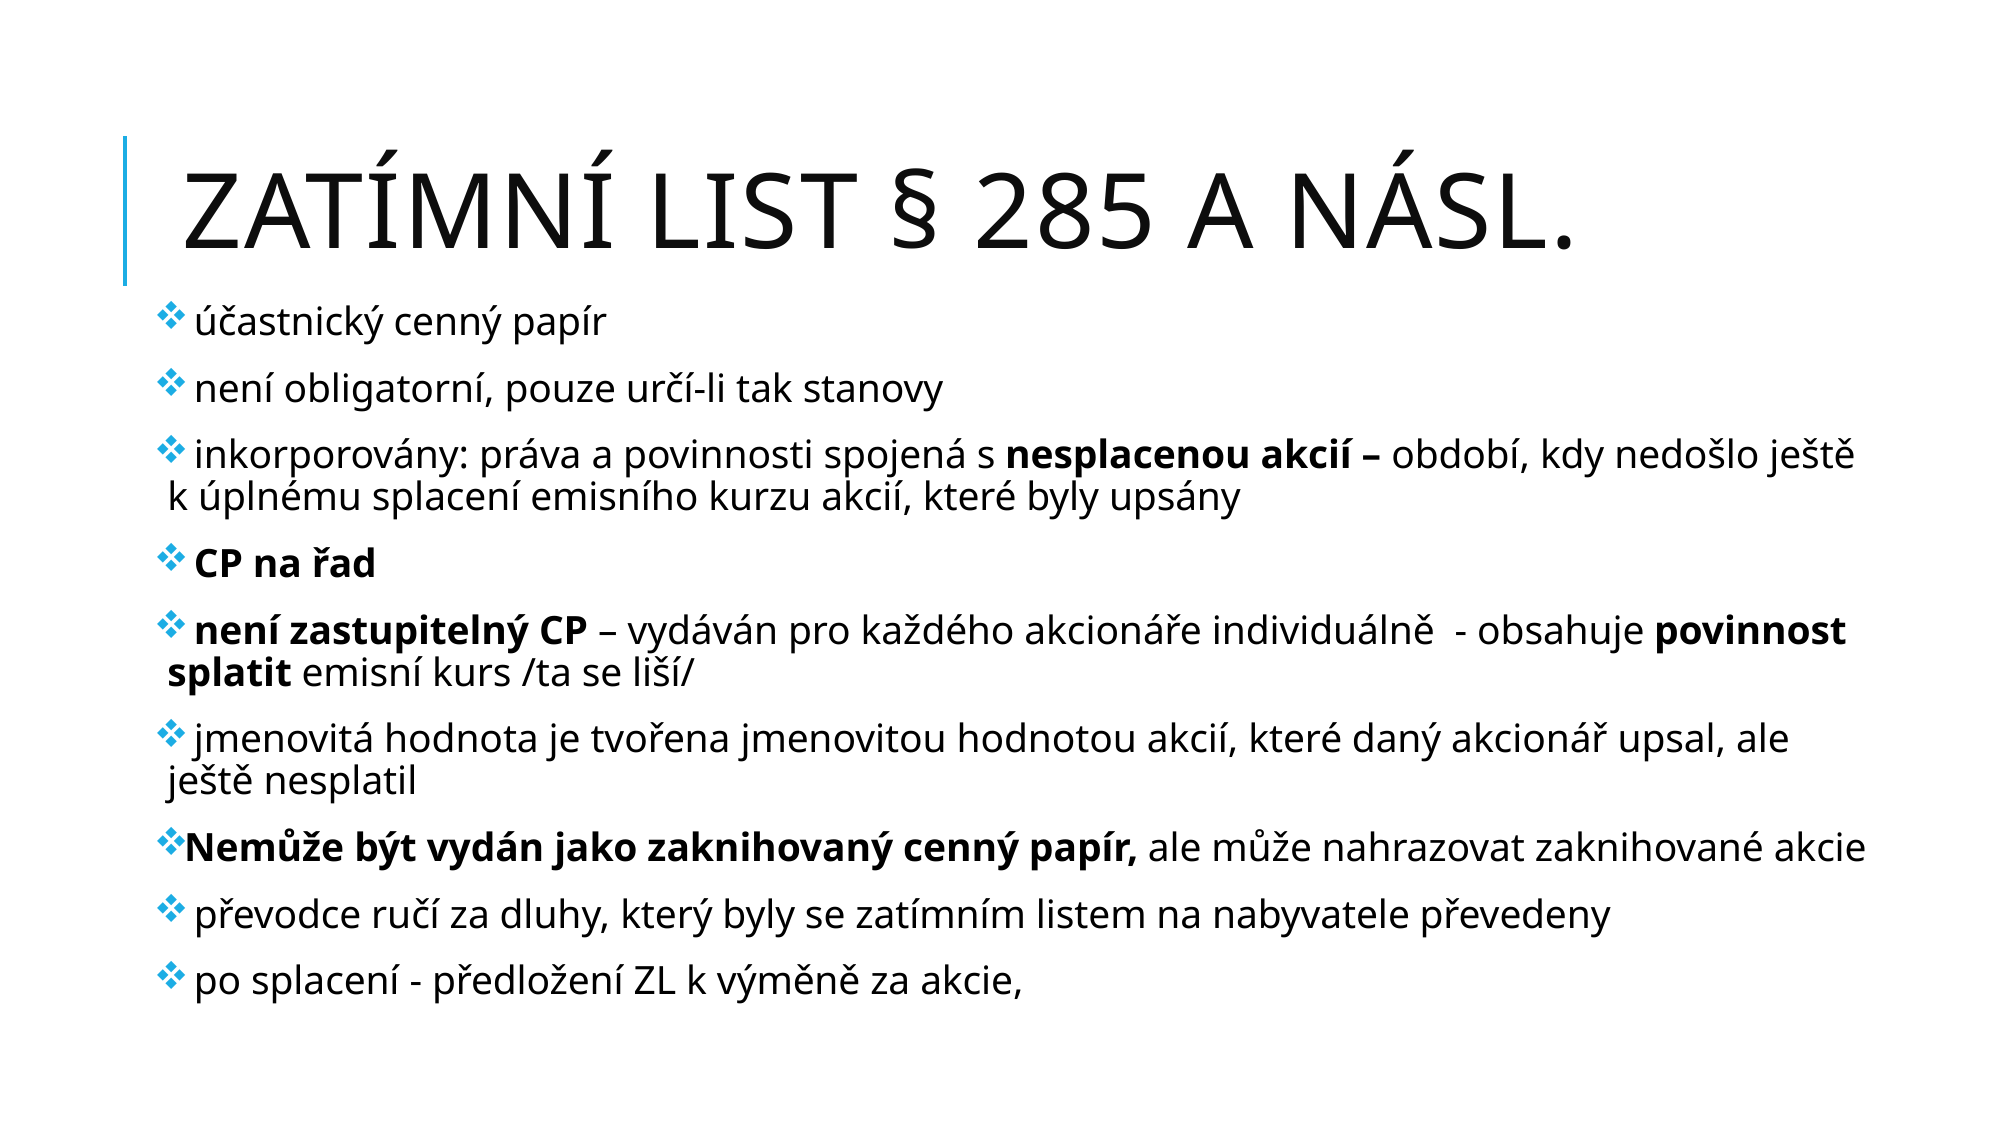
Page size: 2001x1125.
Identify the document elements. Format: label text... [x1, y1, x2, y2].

list účastnický cenný papír není obligatorní, pouze určí-li tak stanovy inkorporovány: práva a povinnosti spojená s nesplacenou akcií – období, kdy nedošlo ještě k úplnému splacení emisního kurzu akcií, které byly upsány CP na řad není zastupitelný CP – vydáván pro každého akcionáře individuálně - obsahuje povinnost splatit emisní kurs /ta se liší/ jmenovitá hodnota je tvořena jmenovitou hodnotou akcií, které daný akcionář upsal, ale ještě nesplatil Nemůže být vydán jako zaknihovaný cenný papír, ale může nahrazovat zaknihované akcie převodce ručí za dluhy, který byly se zatímním listem na nabyvatele převedeny po splacení - předložení ZL k výměně za akcie, [146, 294, 1887, 1055]
title Zatímní list § 285 a násl. [168, 96, 1763, 294]
